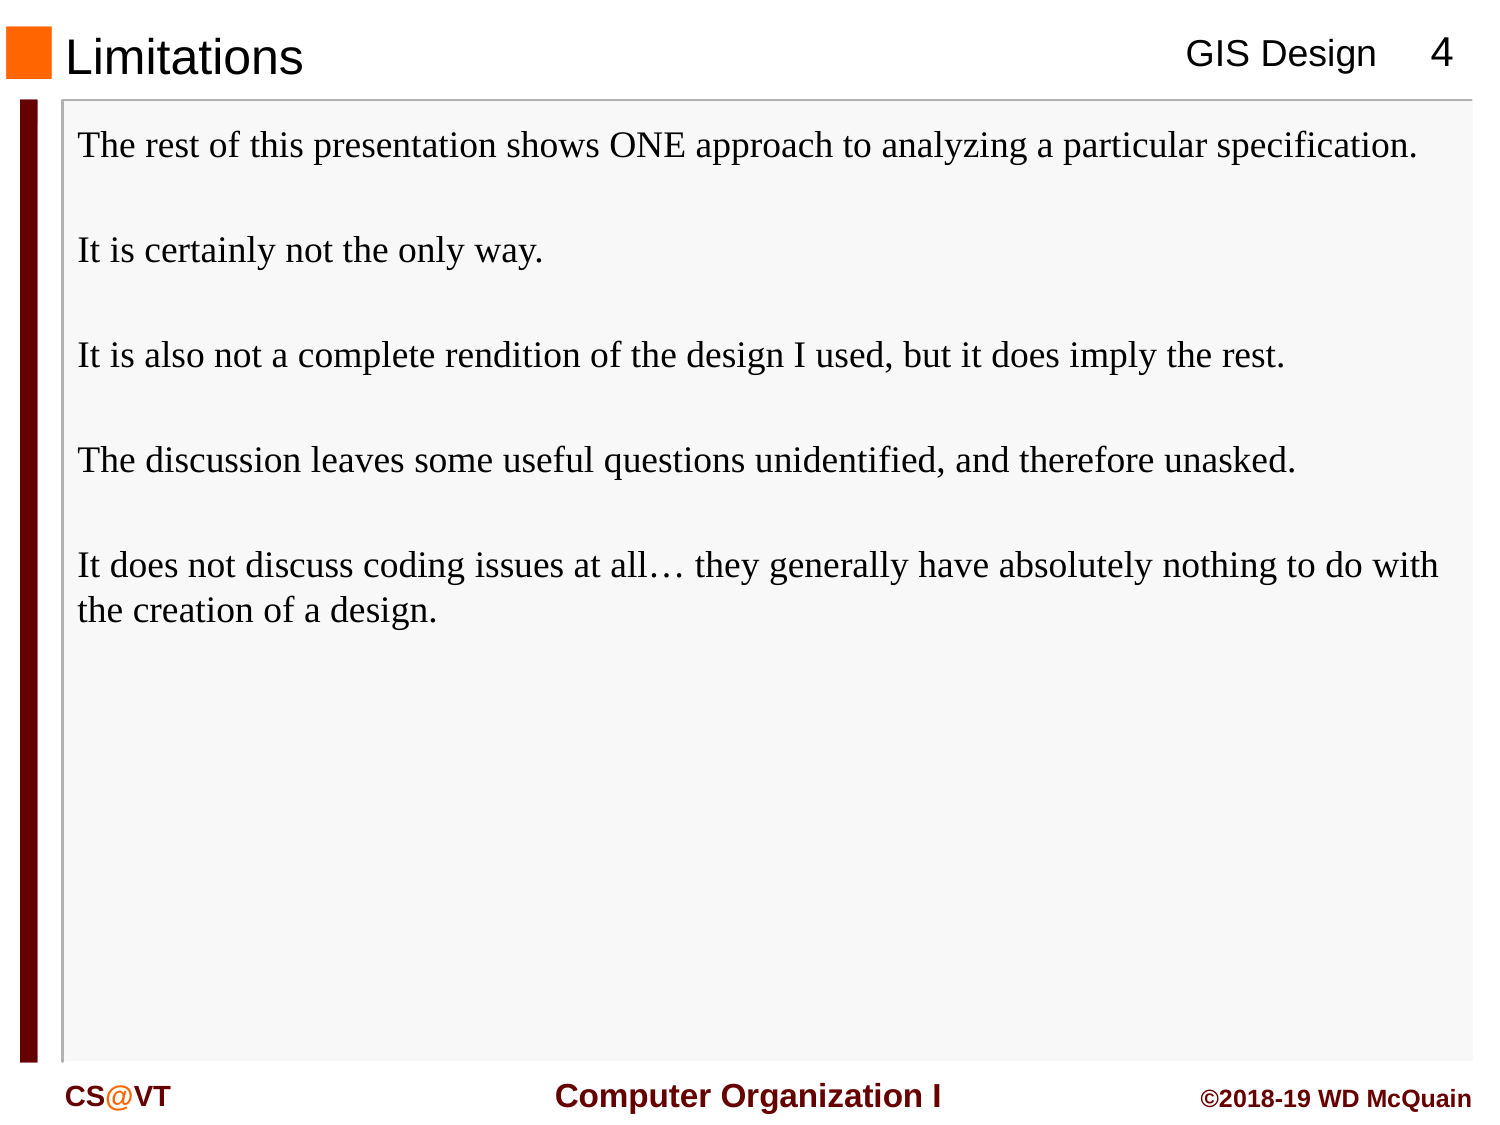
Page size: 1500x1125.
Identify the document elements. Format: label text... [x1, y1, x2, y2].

text_box Limitations [50, 26, 1000, 83]
text_box The rest of this presentation shows ONE approach to analyzing a particular specification. It is certainly not the only way. It is also not a complete rendition of the design I used, but it does imply the rest. The discussion leaves some useful questions unidentified, and therefore unasked. It does not discuss coding issues at all… they generally have absolutely nothing to do with the creation of a design. [62, 112, 1463, 638]
